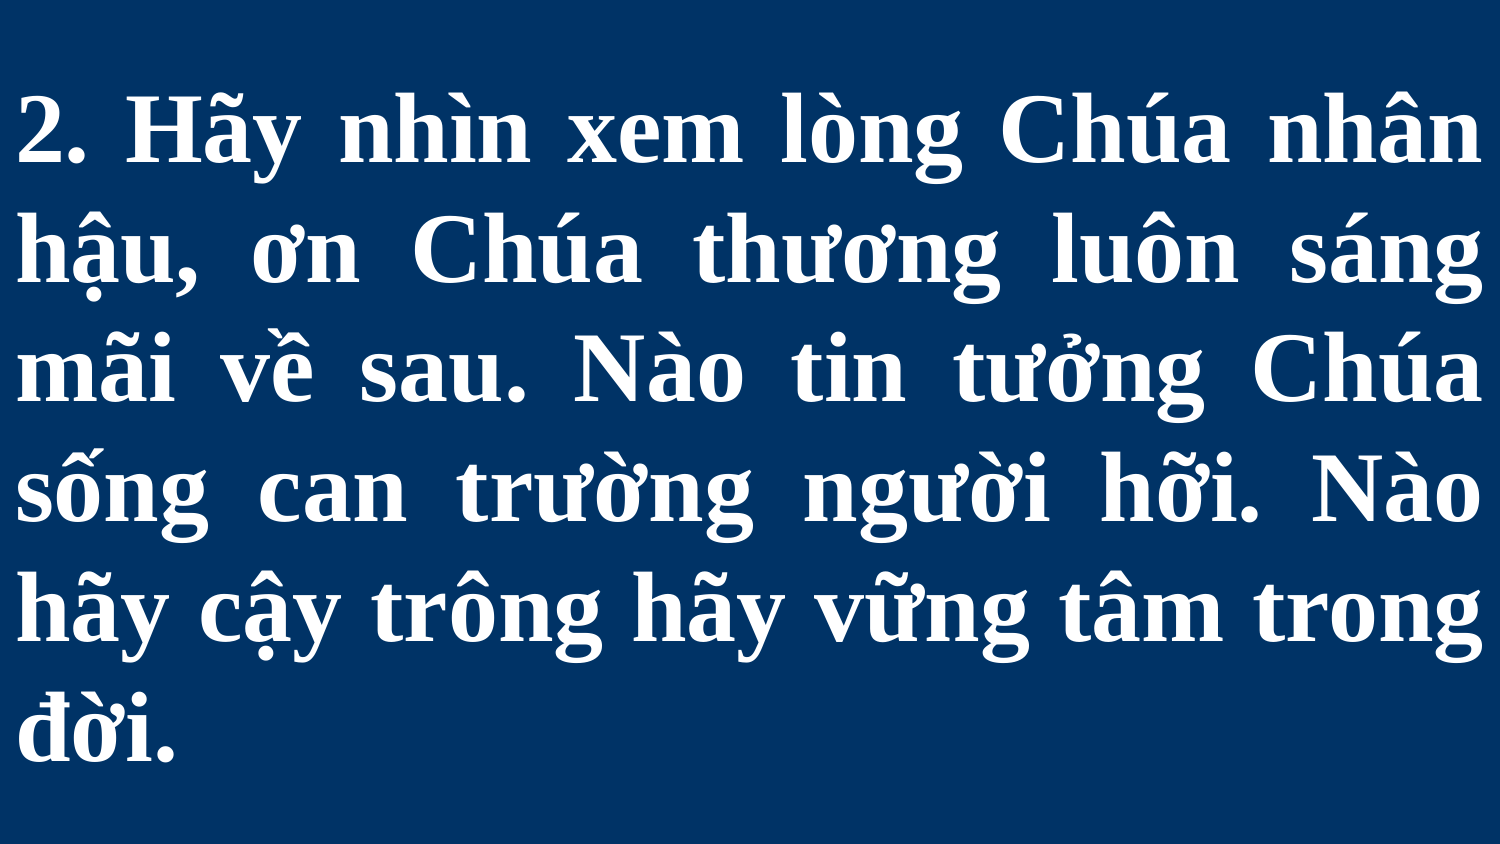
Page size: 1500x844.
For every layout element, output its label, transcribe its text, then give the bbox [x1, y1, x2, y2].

title 2. Hãy nhìn xem lòng Chúa nhân hậu, ơn Chúa thương luôn sáng mãi về sau. Nào tin tưởng Chúa sống can trường người hỡi. Nào hãy cậy trông hãy vững tâm trong đời. [0, 0, 1500, 844]
